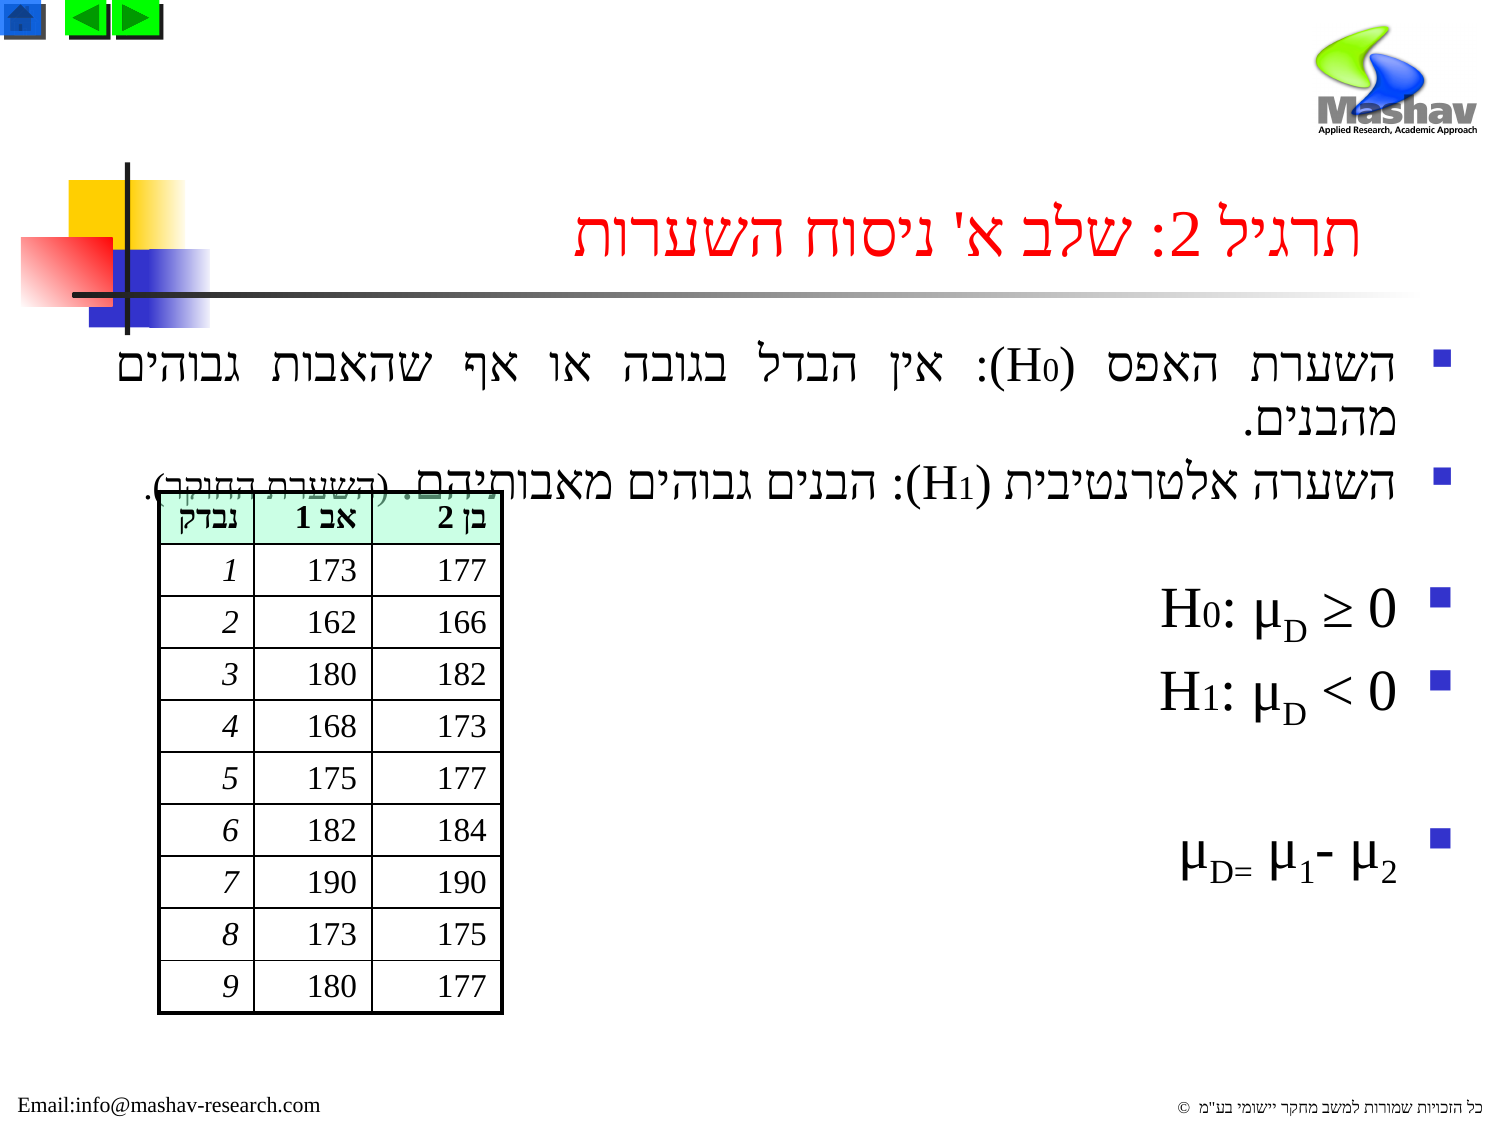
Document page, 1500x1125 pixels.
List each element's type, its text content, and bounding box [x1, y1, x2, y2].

table_cell 173 [255, 545, 371, 595]
table_cell 6 [161, 805, 253, 855]
list השערת האפס (H0): אין הבדל בגובה או אף שהאבות גבוהים מהבנים. השערה אלטרנטיבית (H1): הבנים גבוהים מאבותיהם. (השערת החוקר). H0: μD ≥ 0 H1: μD < 0 μD= μ1- μ2 [100, 330, 1470, 1007]
title תרגיל 2: שלב א' ניסוח השערות [100, 89, 1379, 278]
table_cell 180 [255, 649, 371, 699]
table_cell 2 [161, 597, 253, 647]
table_cell 175 [373, 909, 500, 960]
table_cell 3 [161, 649, 253, 699]
table_cell 182 [255, 805, 371, 855]
table_cell 177 [373, 545, 500, 595]
table_cell 180 [255, 961, 371, 1011]
table_header בן 2 [373, 494, 500, 543]
table_header אב 1 [255, 494, 371, 543]
table_cell 177 [373, 961, 500, 1011]
table_cell 1 [161, 545, 253, 595]
picture [1312, 23, 1477, 135]
table_cell 182 [373, 649, 500, 699]
table_cell 177 [373, 753, 500, 803]
table_cell 168 [255, 701, 371, 751]
table_cell 173 [255, 909, 371, 960]
table_cell 9 [161, 961, 253, 1011]
table_cell 190 [373, 857, 500, 907]
table_cell 175 [255, 753, 371, 803]
table_cell 162 [255, 597, 371, 647]
table_cell 5 [161, 753, 253, 803]
table_cell 8 [161, 909, 253, 960]
table_cell 7 [161, 857, 253, 907]
table_cell 173 [373, 701, 500, 751]
table_cell 190 [255, 857, 371, 907]
table_cell 4 [161, 701, 253, 751]
table_cell 166 [373, 597, 500, 647]
table_header נבדק [161, 494, 253, 543]
table_cell 184 [373, 805, 500, 855]
